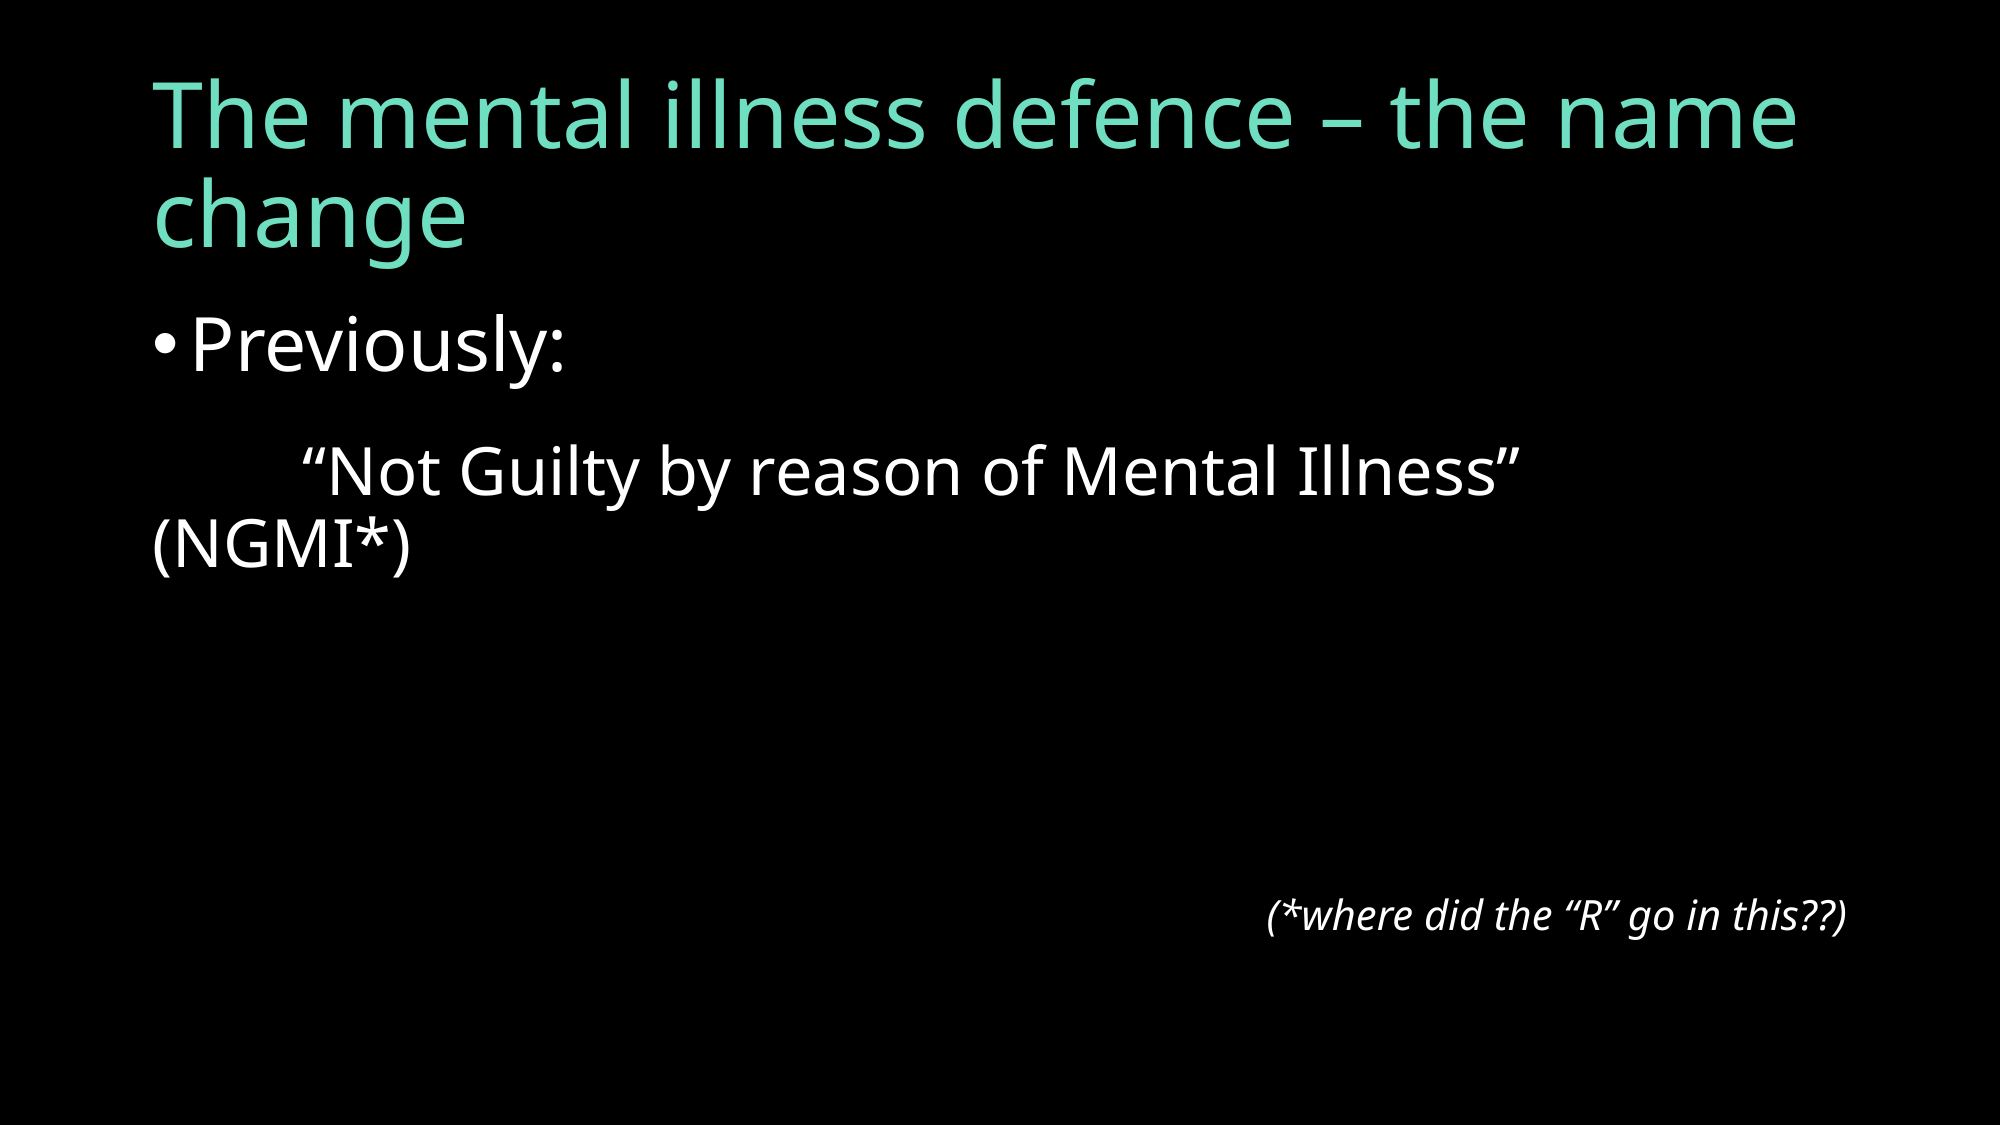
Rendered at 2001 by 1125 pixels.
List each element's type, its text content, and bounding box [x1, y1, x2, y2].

title The mental illness defence – the name change [137, 59, 1863, 278]
list Previously: “Not Guilty by reason of Mental Illness” (NGMI*) (*where did the “R” go in this??) [137, 299, 1863, 1014]
